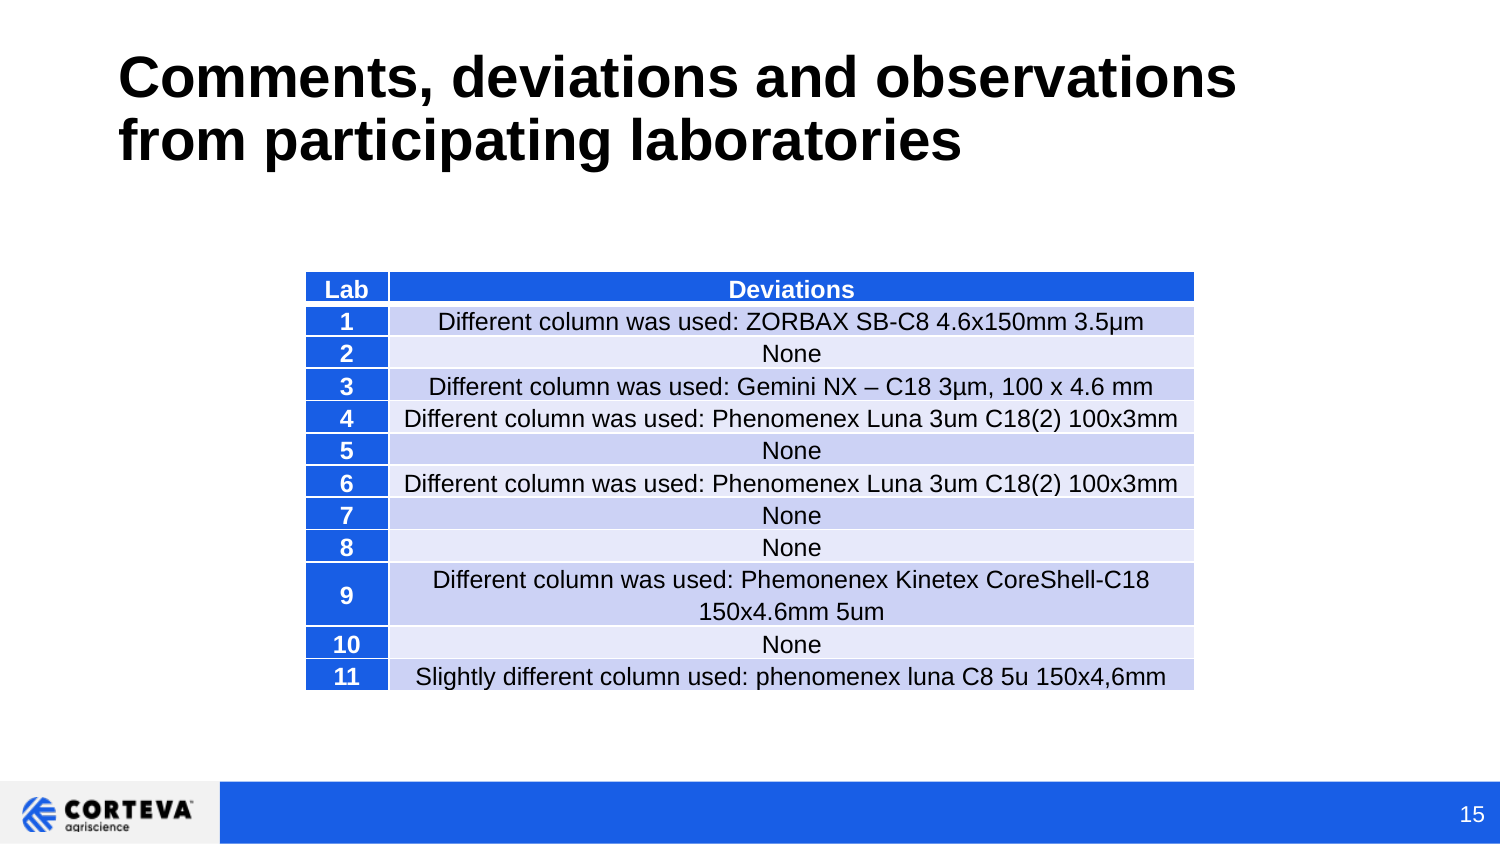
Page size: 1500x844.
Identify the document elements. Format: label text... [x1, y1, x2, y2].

table_cell 4 [306, 401, 388, 432]
table_cell 5 [306, 434, 388, 464]
table_cell None [390, 434, 1194, 464]
table_cell Different column was used: Phenomenex Luna 3um C18(2) 100x3mm [390, 466, 1194, 496]
table_cell 8 [306, 530, 388, 561]
table_cell None [390, 627, 1194, 658]
title Comments, deviations and observations from participating laboratories [103, 57, 1397, 181]
table_header Deviations [390, 272, 1194, 301]
table_cell 7 [306, 498, 388, 529]
table_header Lab [306, 272, 388, 301]
table_cell None [390, 498, 1194, 529]
table_cell Different column was used: Phenomenex Luna 3um C18(2) 100x3mm [390, 401, 1194, 432]
table_cell Slightly different column used: phenomenex luna C8 5u 150x4,6mm [390, 659, 1194, 690]
table_cell 9 [306, 563, 388, 625]
table_cell Different column was used: ZORBAX SB-C8 4.6x150mm 3.5μm [390, 307, 1194, 335]
table_cell 1 [306, 307, 388, 335]
table_cell Different column was used: Phemonenex Kinetex CoreShell-C18 150x4.6mm 5um [390, 563, 1194, 625]
table_cell 6 [306, 466, 388, 496]
table_cell 3 [306, 369, 388, 400]
slide_number 15 [1415, 782, 1500, 844]
table_cell 2 [306, 337, 388, 367]
table_cell 11 [306, 659, 388, 690]
table_cell None [390, 337, 1194, 367]
table_cell Different column was used: Gemini NX – C18 3µm, 100 x 4.6 mm [390, 369, 1194, 400]
table_cell None [390, 530, 1194, 561]
table_cell 10 [306, 627, 388, 658]
